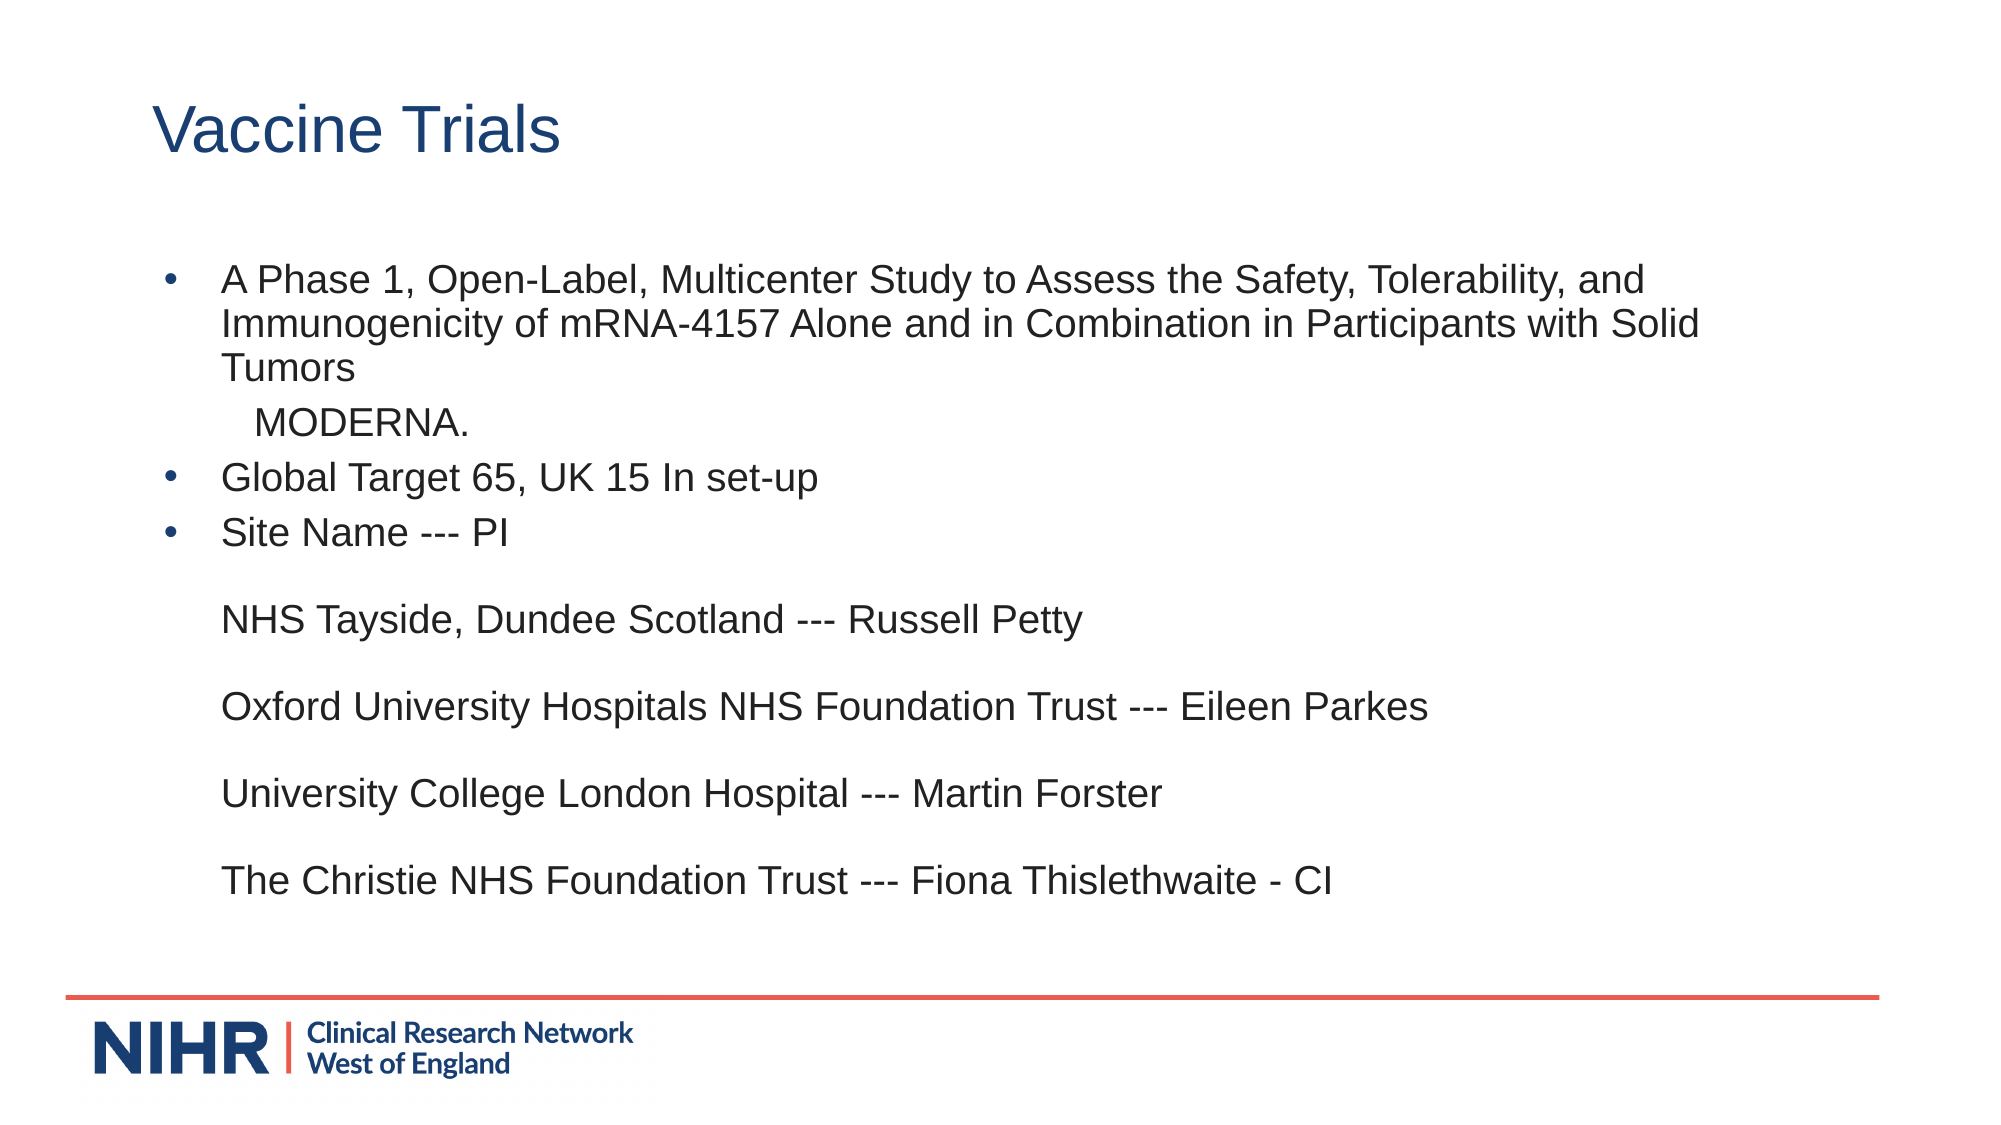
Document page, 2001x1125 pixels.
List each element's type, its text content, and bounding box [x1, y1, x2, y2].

title Vaccine Trials [137, 59, 1863, 202]
list A Phase 1, Open-Label, Multicenter Study to Assess the Safety, Tolerability, and Immunogenicity of mRNA-4157 Alone and in Combination in Participants with Solid Tumors MODERNA. Global Target 65, UK 15 In set-up Site Name --- PI NHS Tayside, Dundee Scotland --- Russell Petty Oxford University Hospitals NHS Foundation Trust --- Eileen Parkes University College London Hospital --- Martin Forster The Christie NHS Foundation Trust --- Fiona Thislethwaite - CI [137, 251, 1863, 950]
picture [65, 989, 1880, 1103]
